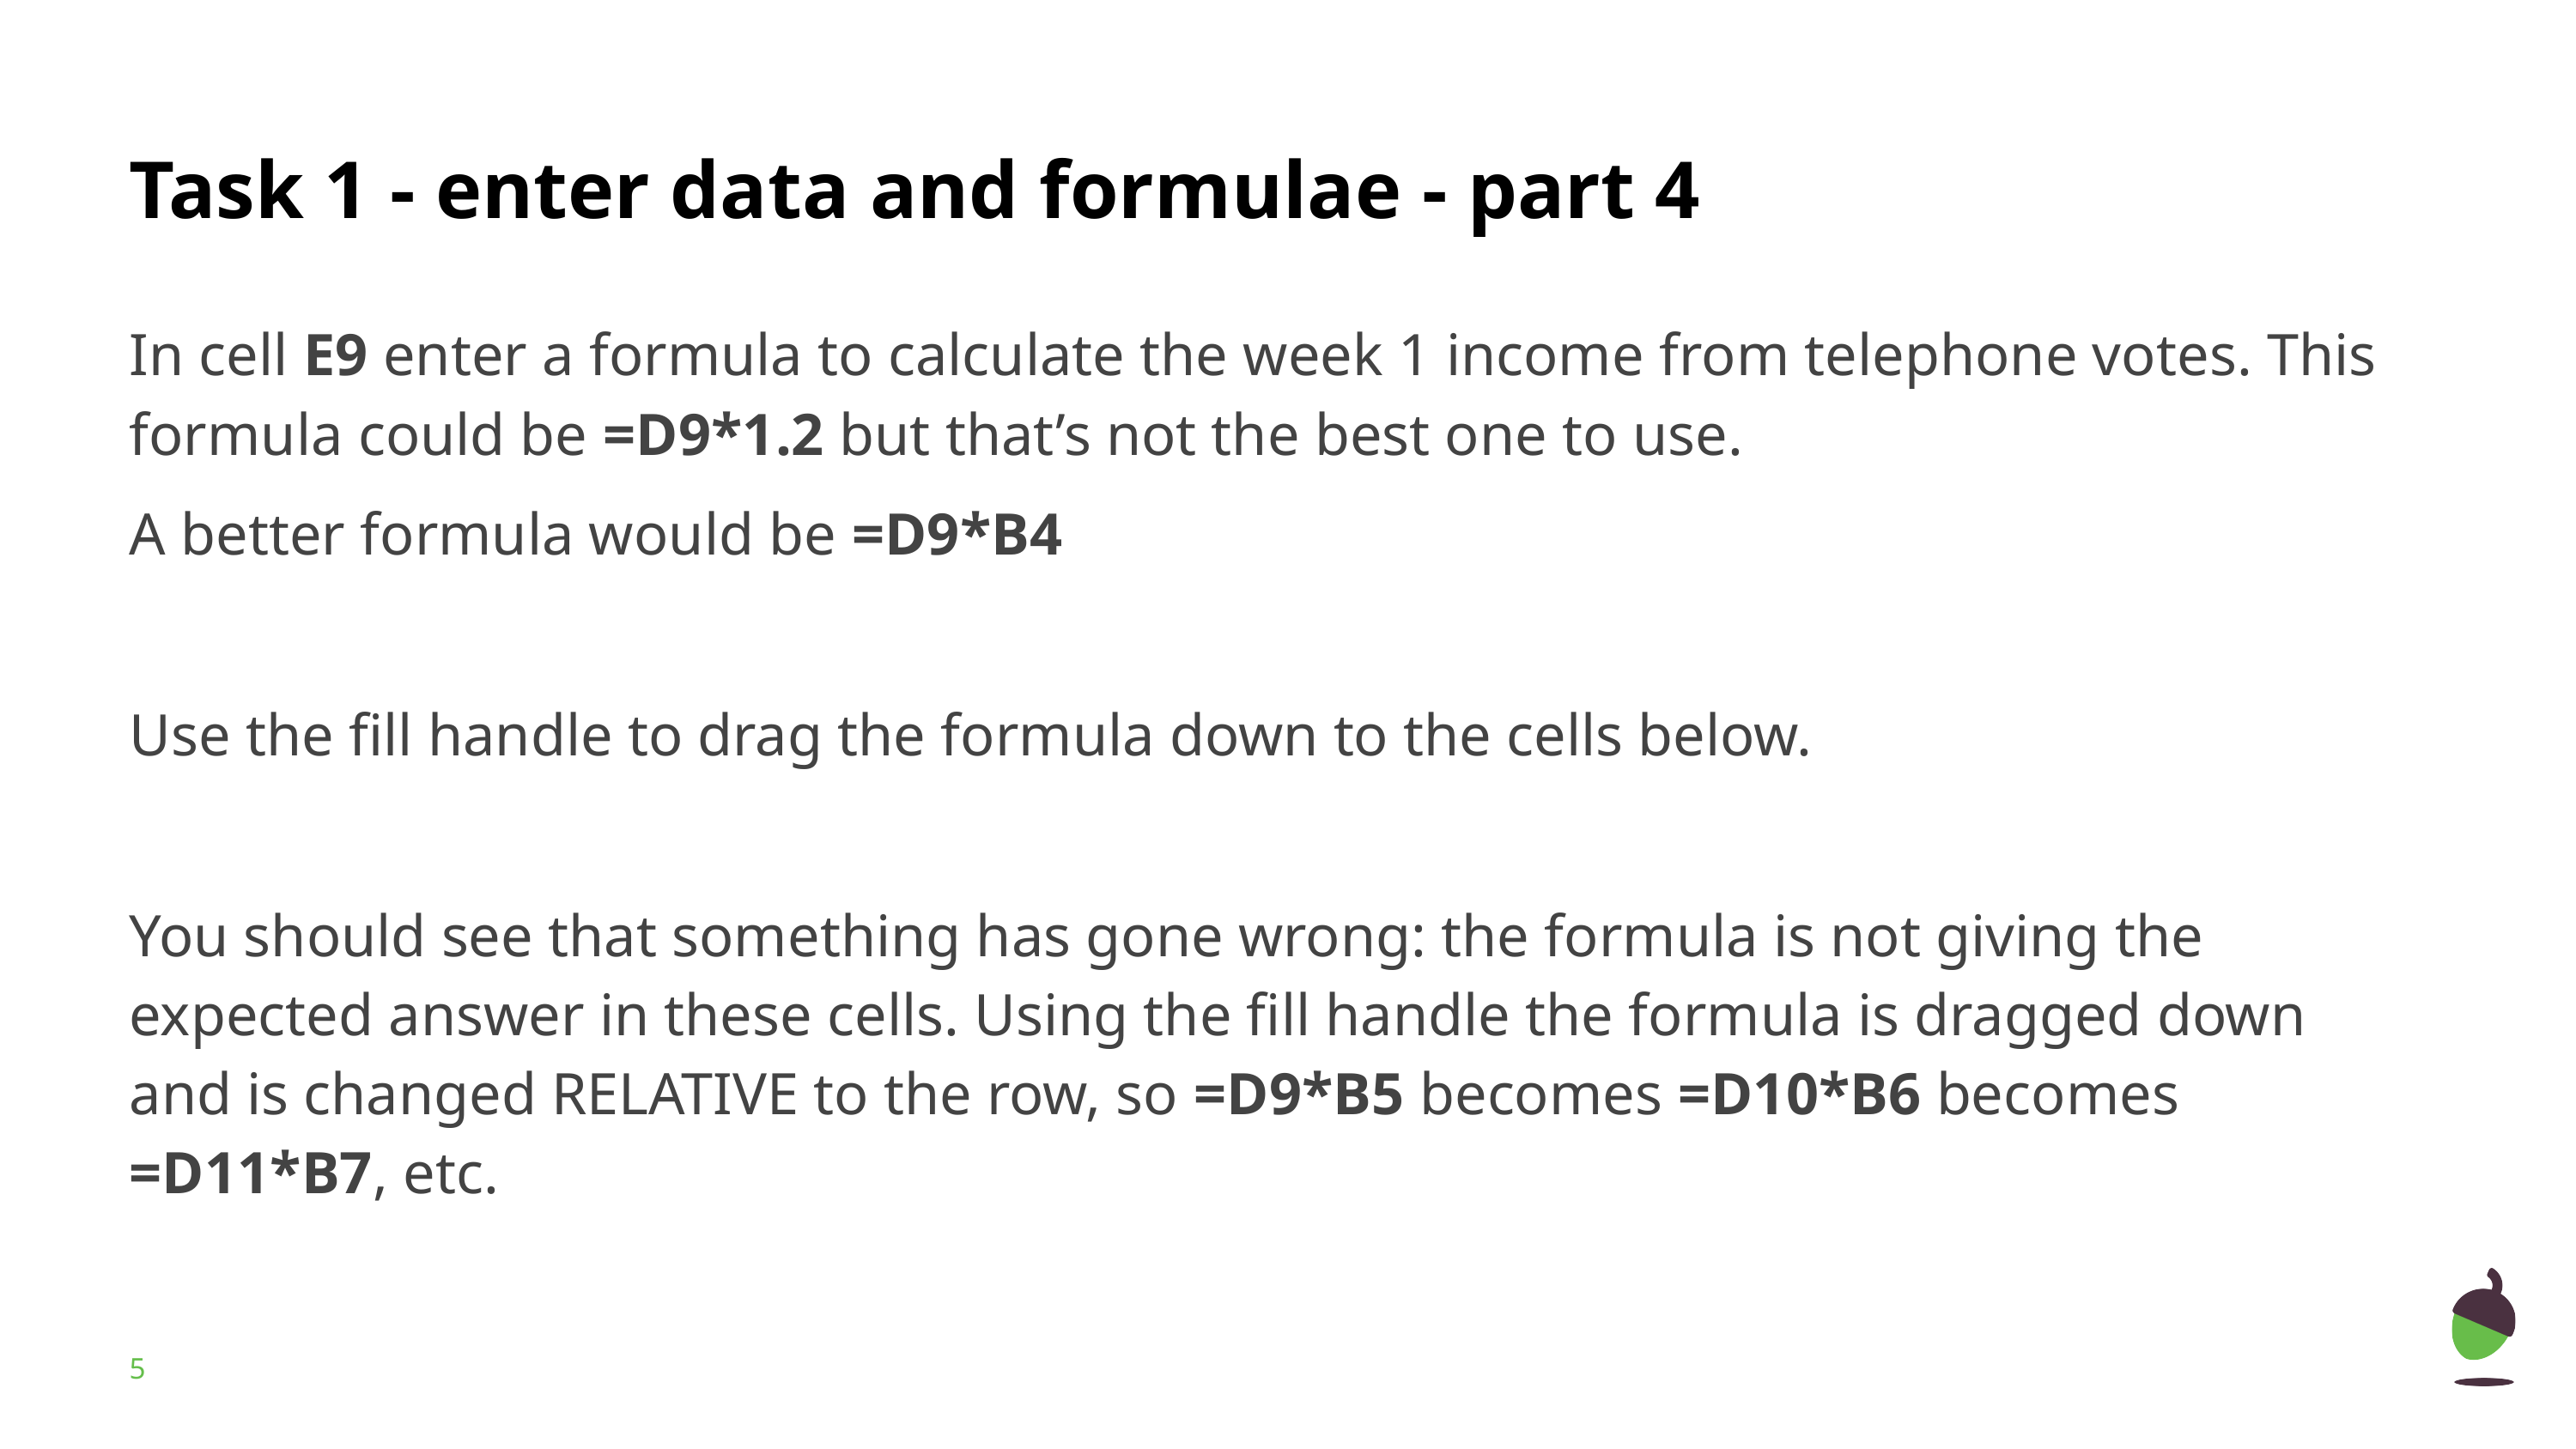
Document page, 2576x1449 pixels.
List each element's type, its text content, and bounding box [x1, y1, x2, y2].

slide_number ‹#› [129, 1349, 332, 1401]
picture [2451, 1268, 2516, 1386]
title Task 1 - enter data and formulae - part 4 [129, 124, 2002, 308]
list In cell E9 enter a formula to calculate the week 1 income from telephone votes. This formula could be =D9*1.2 but that’s not the best one to use. A better formula would be =D9*B4 Use the fill handle to drag the formula down to the cells below. You should see that something has gone wrong: the formula is not giving the expected answer in these cells. Using the fill handle the formula is dragged down and is changed RELATIVE to the row, so =D9*B5 becomes =D10*B6 becomes =D11*B7, etc. [129, 308, 2417, 1149]
